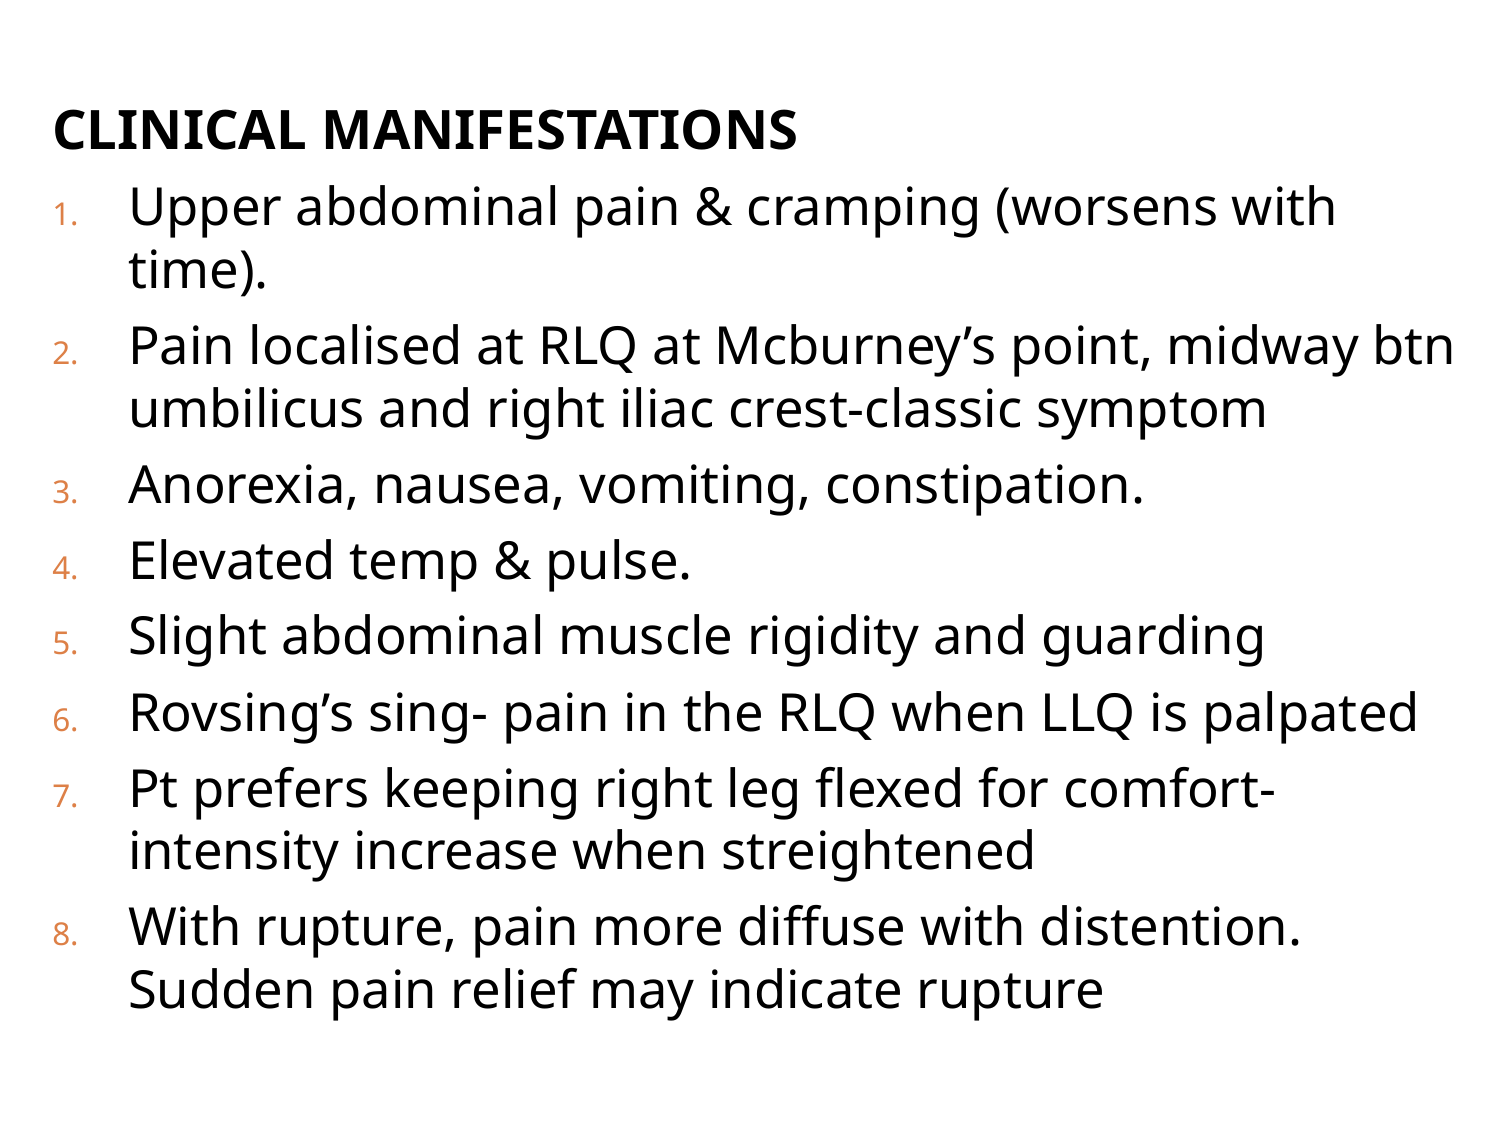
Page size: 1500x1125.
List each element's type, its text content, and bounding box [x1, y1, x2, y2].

list CLINICAL MANIFESTATIONS Upper abdominal pain & cramping (worsens with time). Pain localised at RLQ at Mcburney’s point, midway btn umbilicus and right iliac crest-classic symptom Anorexia, nausea, vomiting, constipation. Elevated temp & pulse. Slight abdominal muscle rigidity and guarding Rovsing’s sing- pain in the RLQ when LLQ is palpated Pt prefers keeping right leg flexed for comfort-intensity increase when streightened With rupture, pain more diffuse with distention. Sudden pain relief may indicate rupture [37, 87, 1475, 1038]
